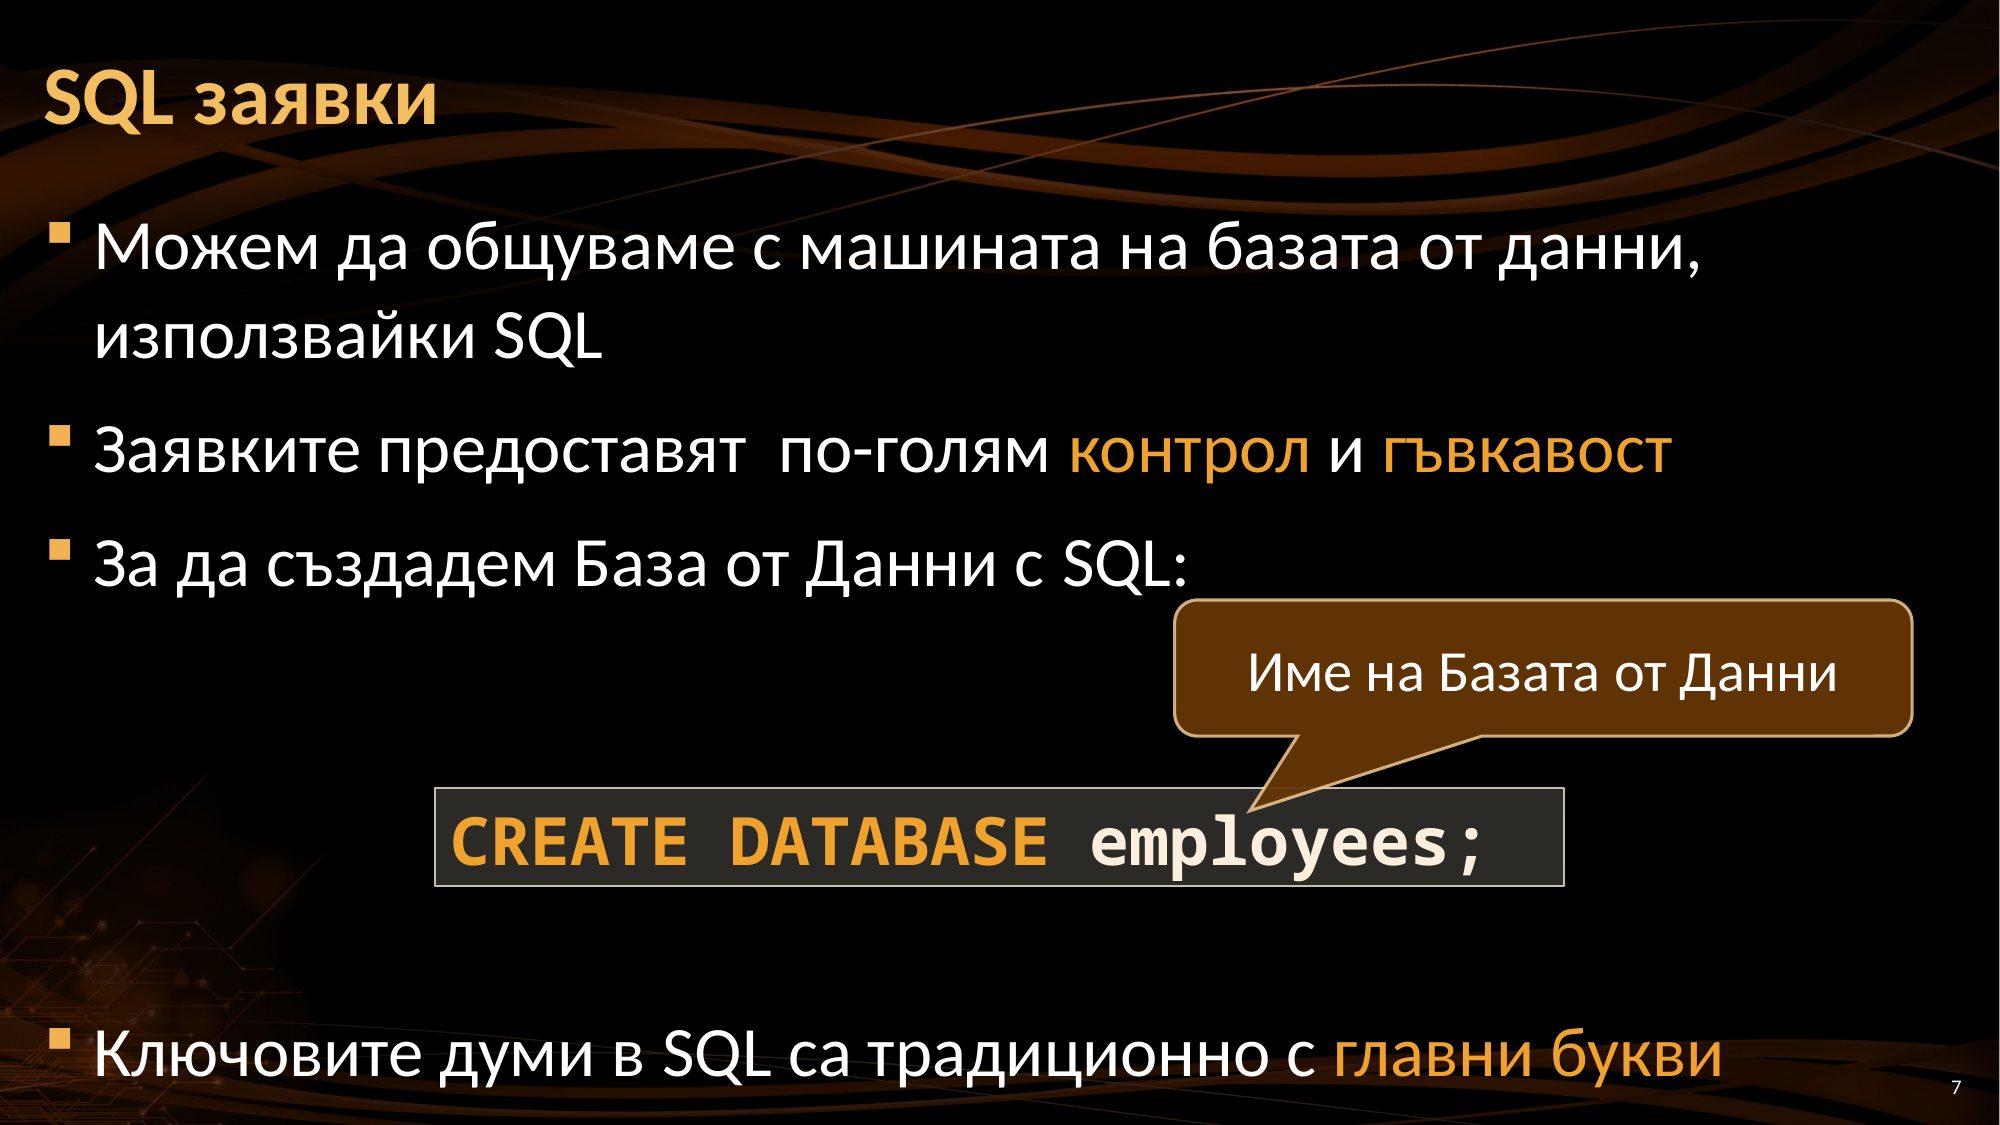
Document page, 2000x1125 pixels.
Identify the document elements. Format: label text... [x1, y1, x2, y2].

text_box Име на Базата от Данни [1173, 598, 1914, 813]
picture [0, 0, 2000, 1125]
title SQL заявки [25, 6, 1597, 189]
text_box 7 [1897, 1070, 1968, 1103]
text_box CREATE DATABASE employees; [435, 787, 1565, 887]
list Можем да общуваме с машината на базата от данни, използвайки SQL Заявките предоставят по-голям контрол и гъвкавост За да създадем База от Данни с SQL: Ключовите думи в SQL са традиционно с главни букви [25, 188, 1963, 1103]
